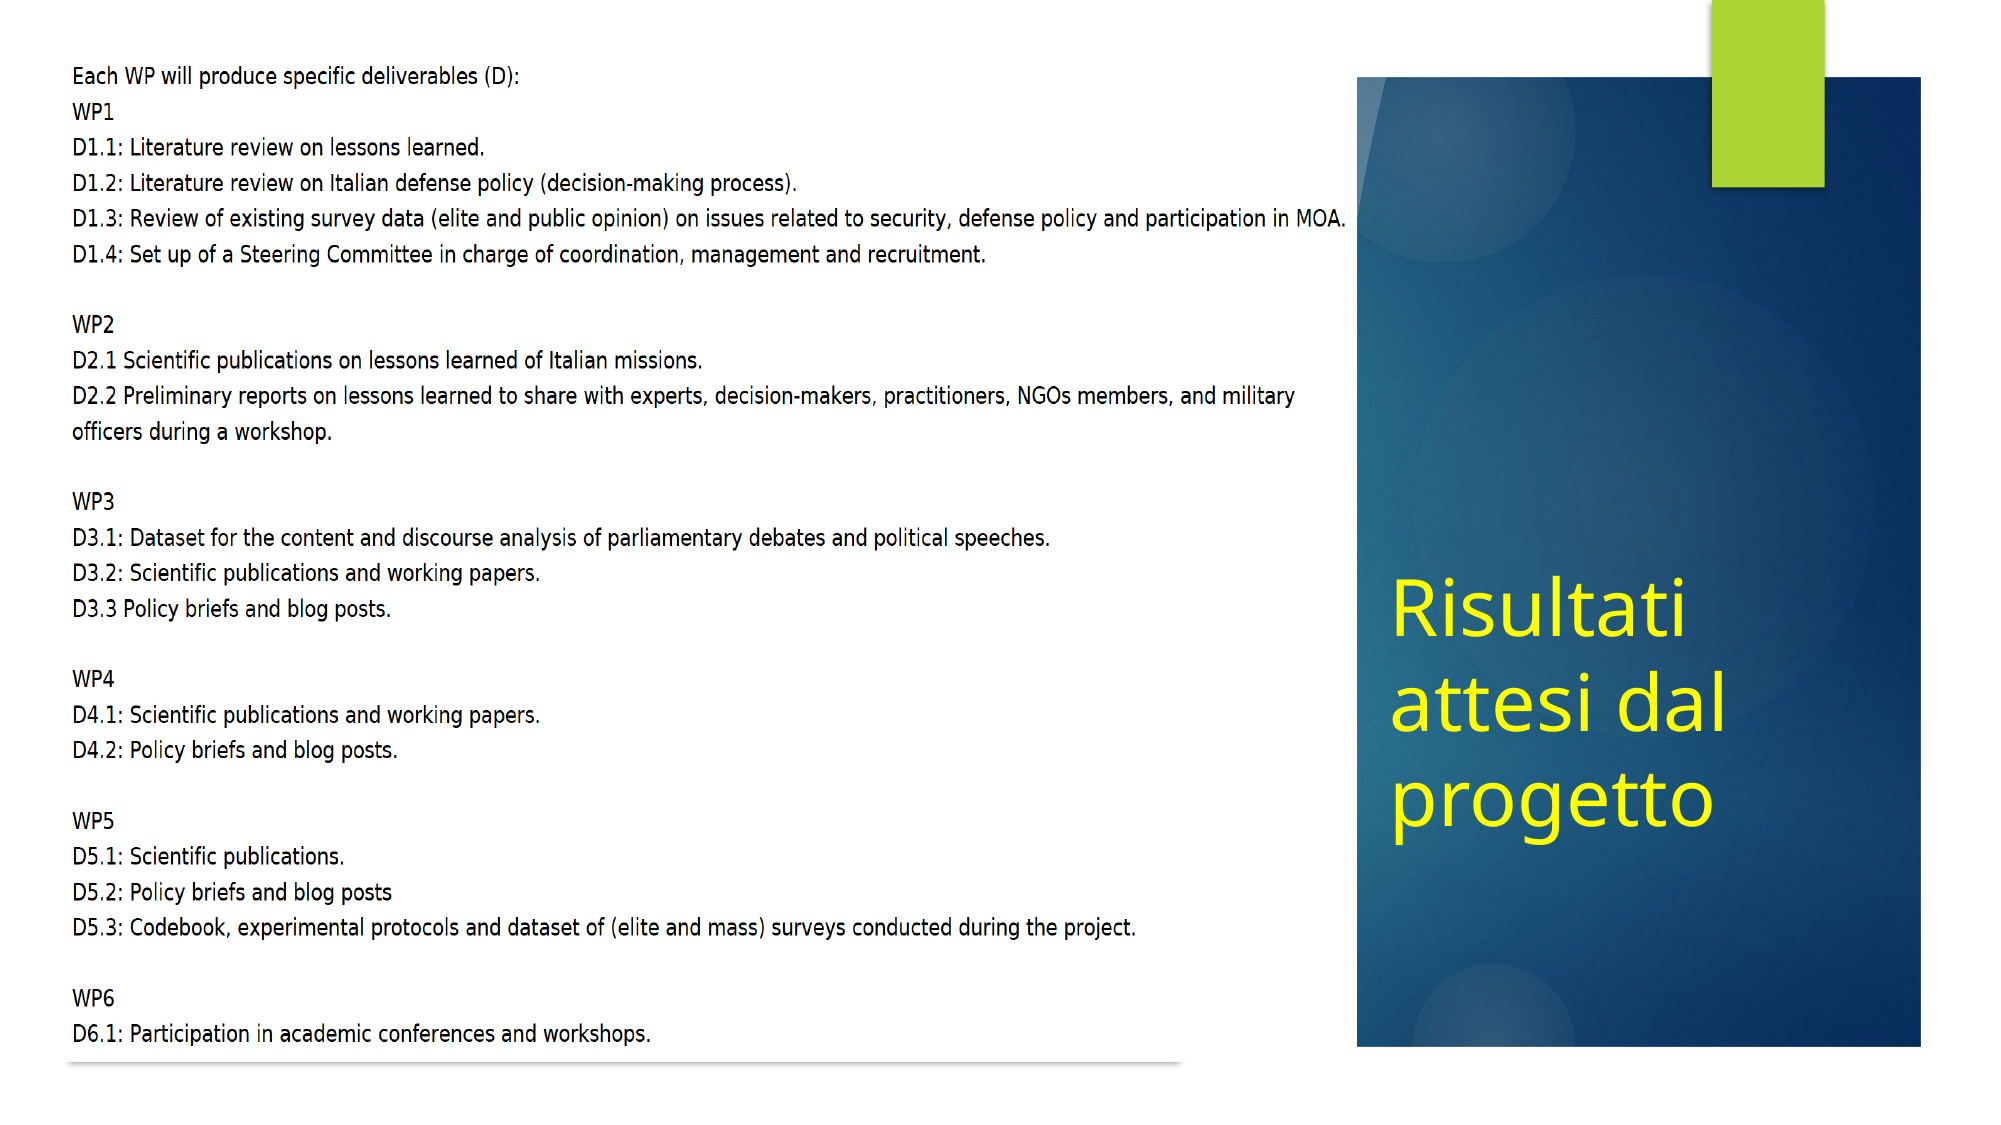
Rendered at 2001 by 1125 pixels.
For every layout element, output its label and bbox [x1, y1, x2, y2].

text_box [0, 0, 2000, 1125]
list [44, 58, 1357, 1063]
text_box [1361, 64, 1367, 1060]
